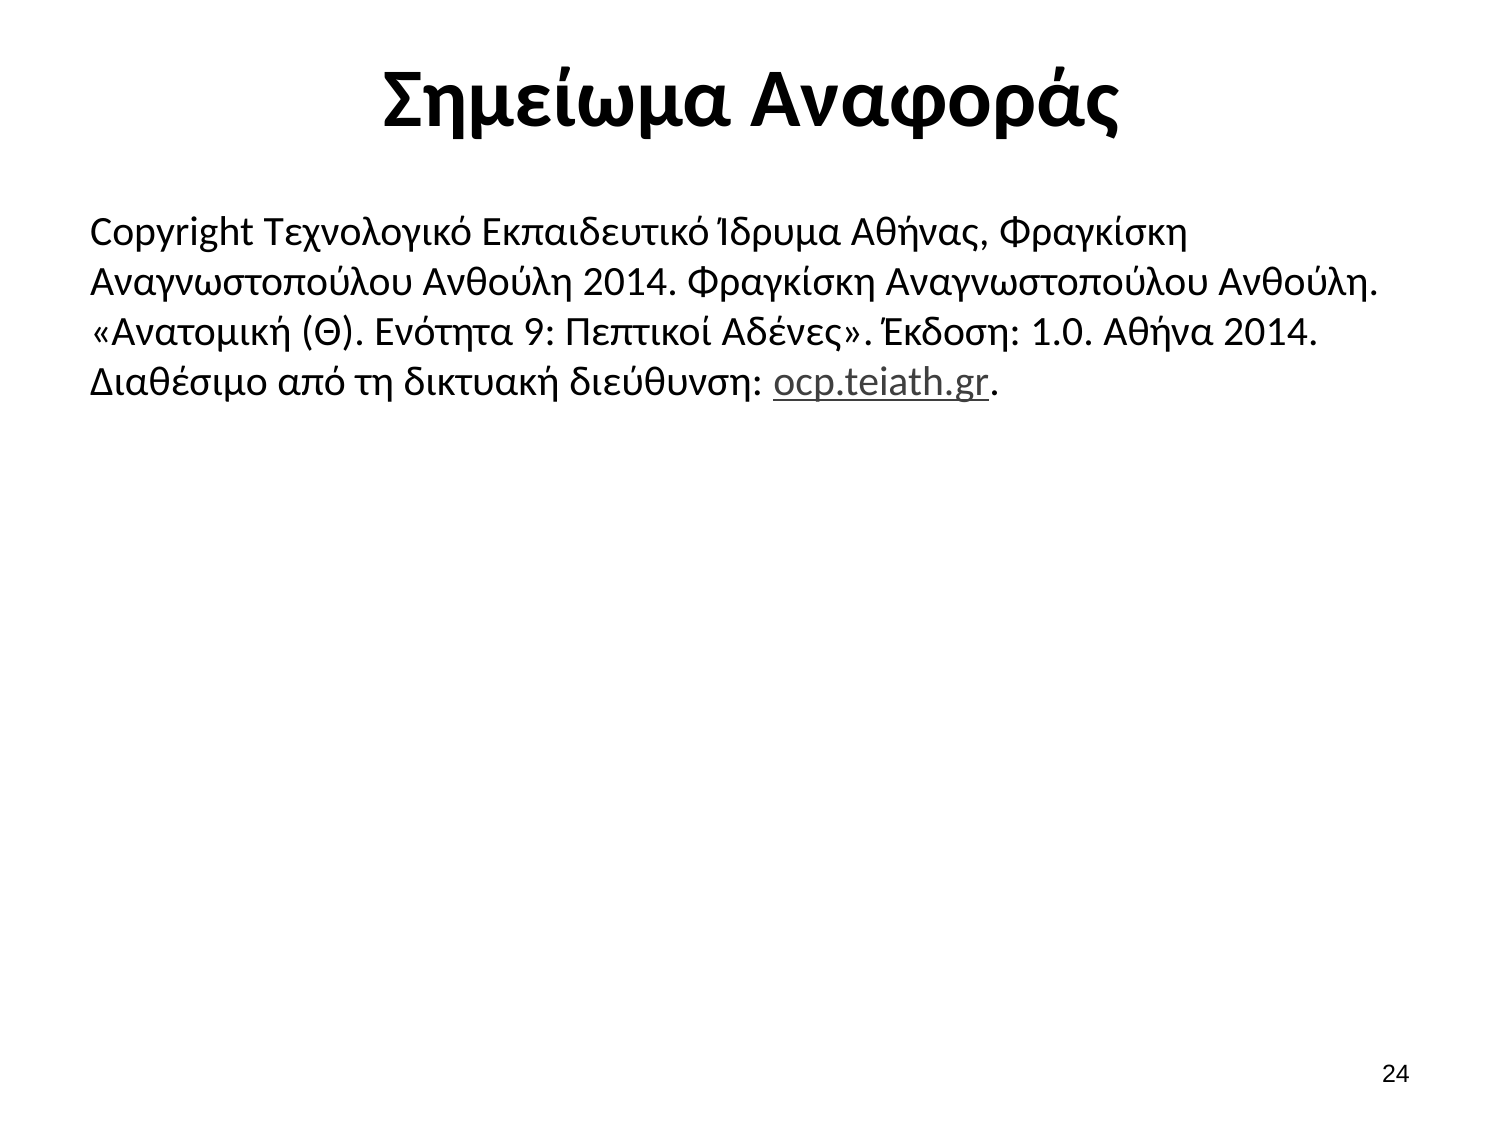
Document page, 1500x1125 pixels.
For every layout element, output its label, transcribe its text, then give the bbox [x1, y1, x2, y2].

slide_number 23 [1074, 1042, 1425, 1103]
list Copyright Τεχνολογικό Εκπαιδευτικό Ίδρυμα Αθήνας, Φραγκίσκη Αναγνωστοπούλου Ανθούλη 2014. Φραγκίσκη Αναγνωστοπούλου Ανθούλη. «Ανατομική (Θ). Ενότητα 9: Πεπτικοί Αδένες». Έκδοση: 1.0. Αθήνα 2014. Διαθέσιμο από τη δικτυακή διεύθυνση: ocp.teiath.gr. [75, 196, 1425, 1024]
title Σημείωμα Αναφοράς [76, 19, 1427, 169]
